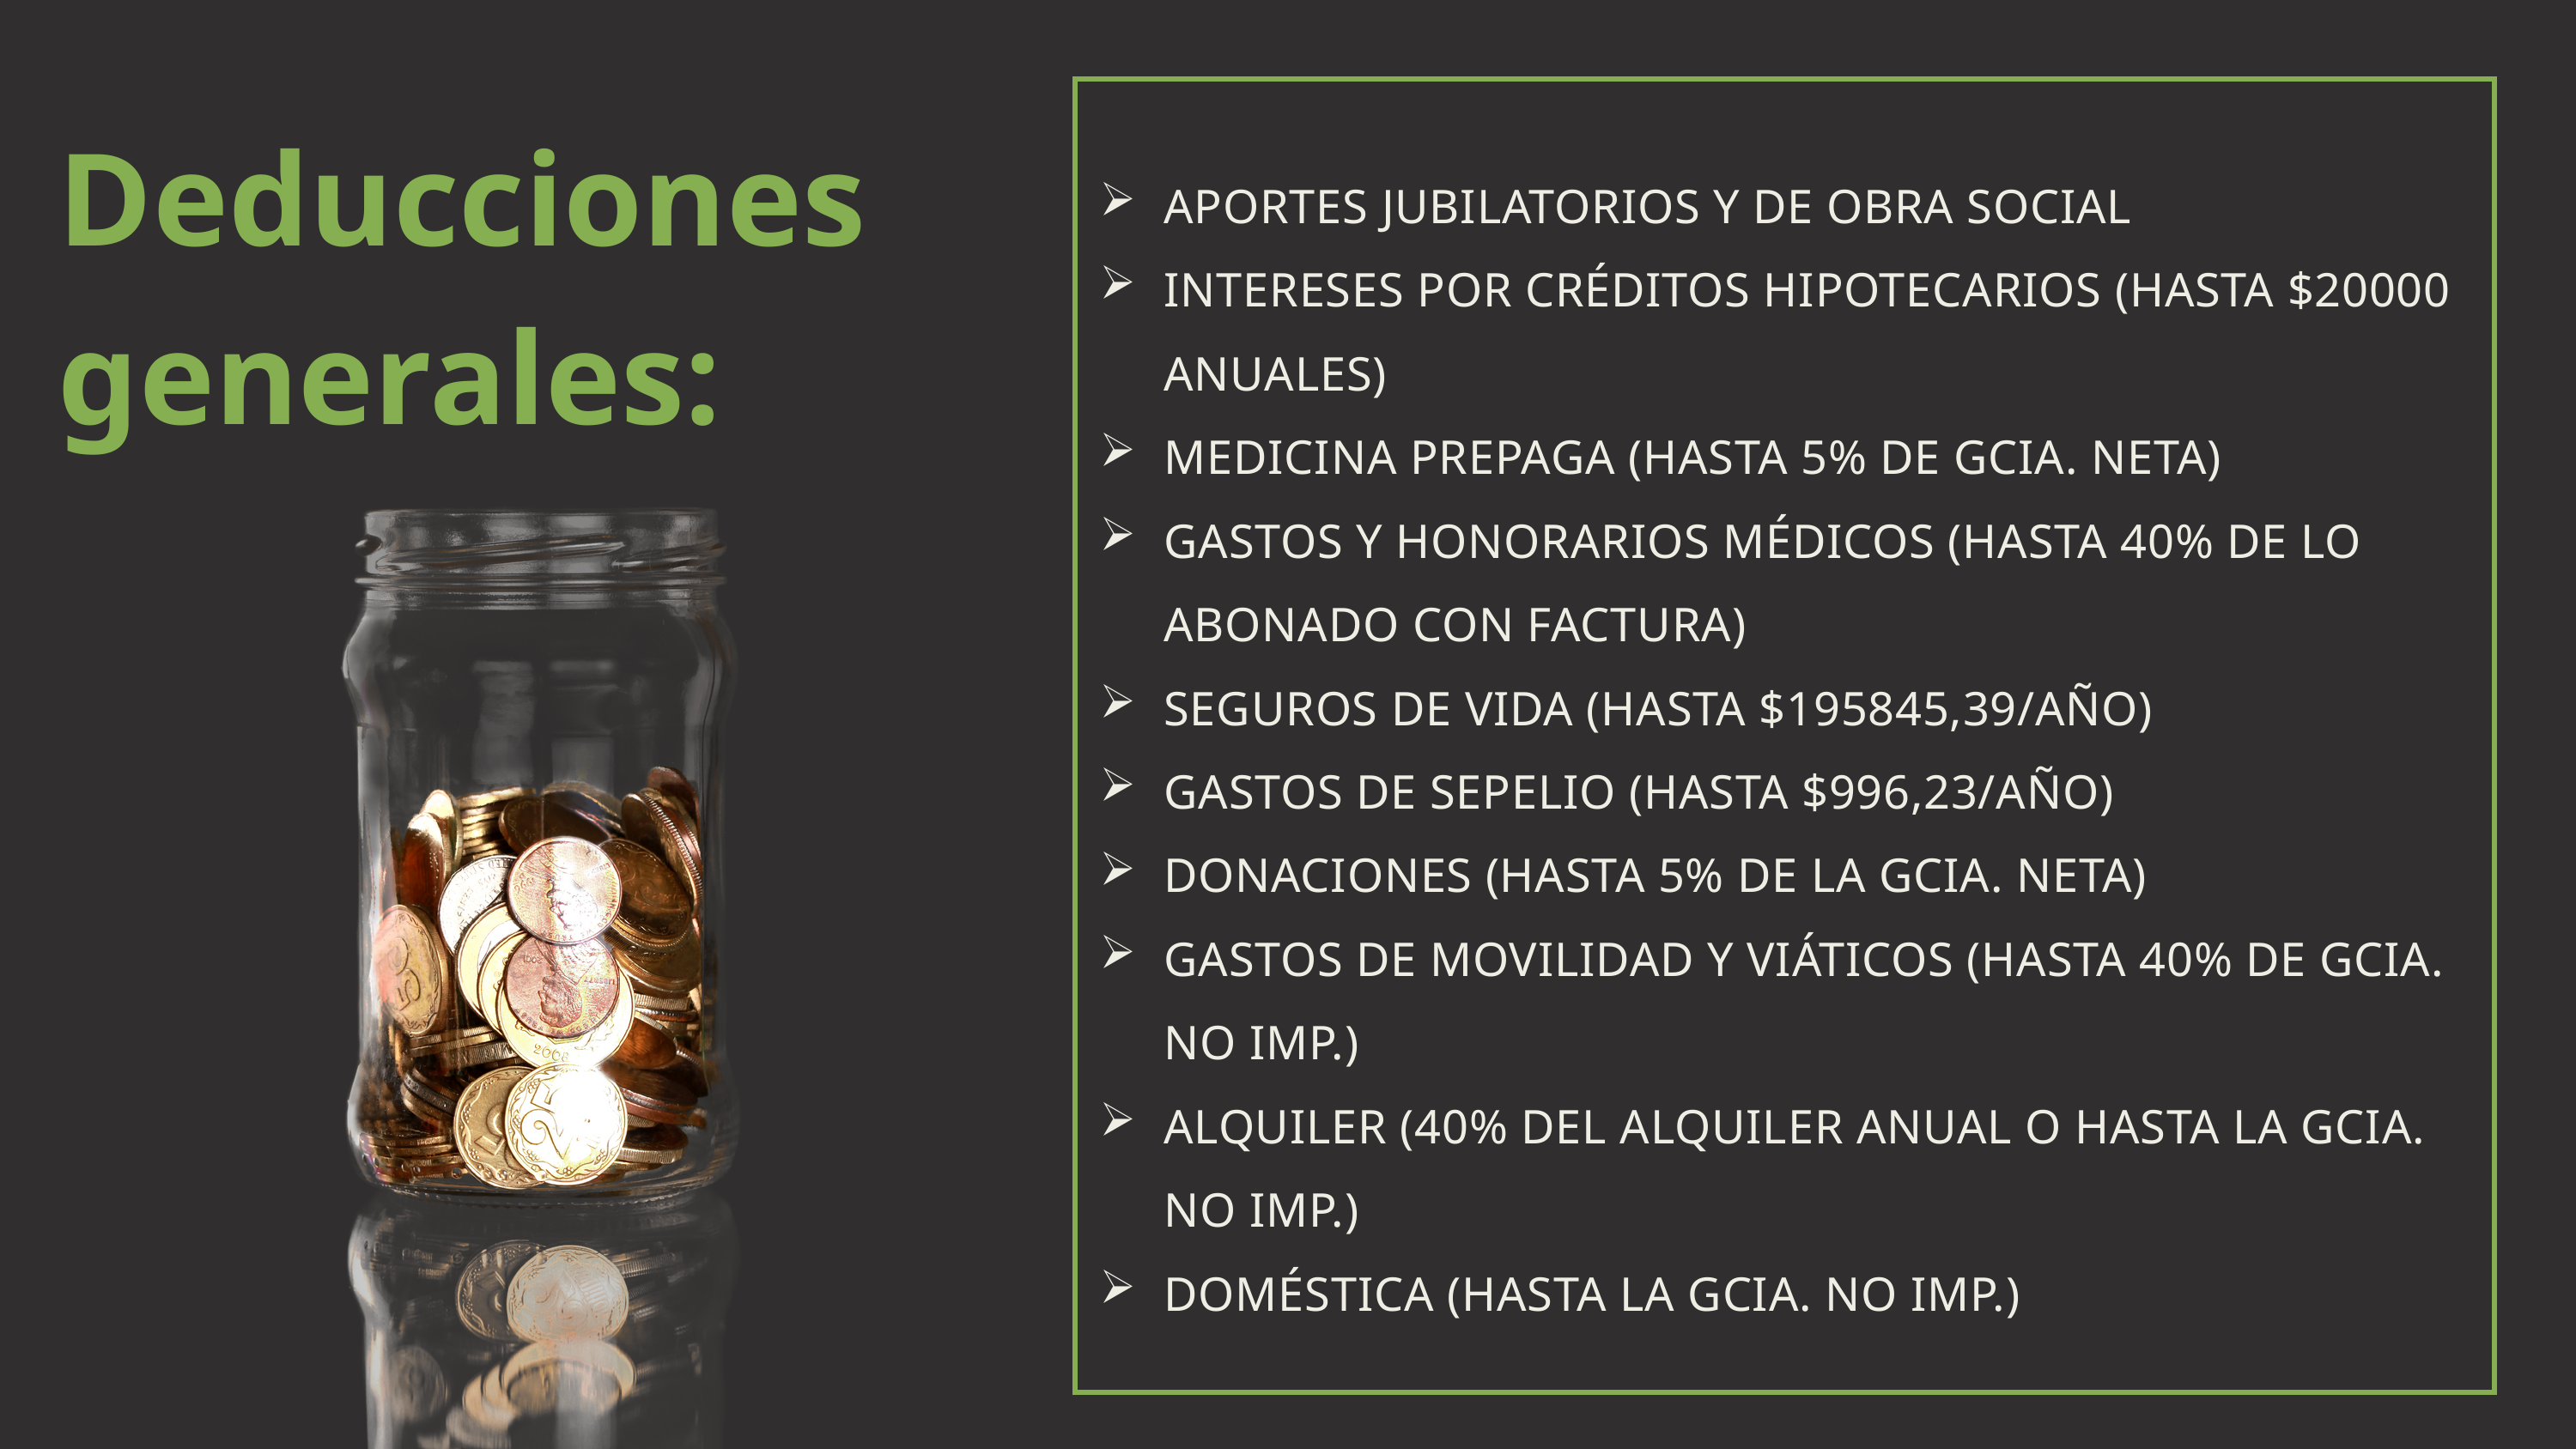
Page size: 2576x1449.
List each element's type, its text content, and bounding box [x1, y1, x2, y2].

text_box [1074, 79, 2494, 1393]
text_box [339, 505, 788, 1449]
text_box Deducciones generales: [58, 92, 989, 451]
